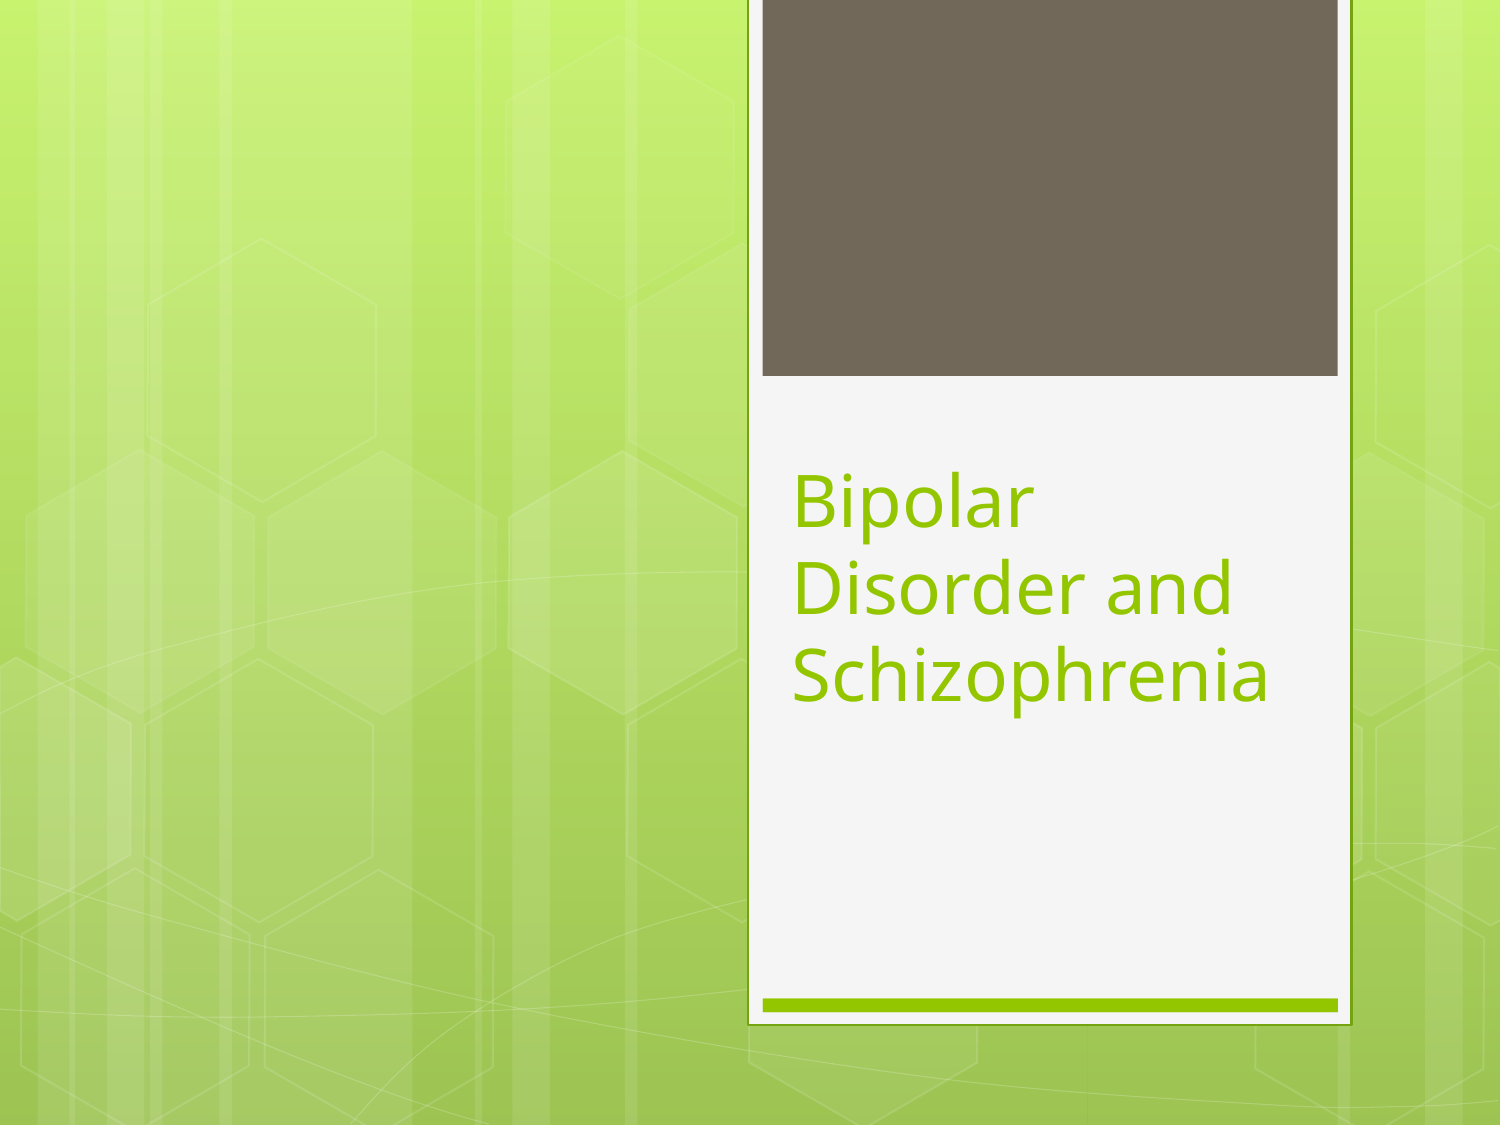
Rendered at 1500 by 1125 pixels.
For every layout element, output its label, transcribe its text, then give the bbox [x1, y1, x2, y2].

title Bipolar Disorder and Schizophrenia [776, 444, 1320, 724]
